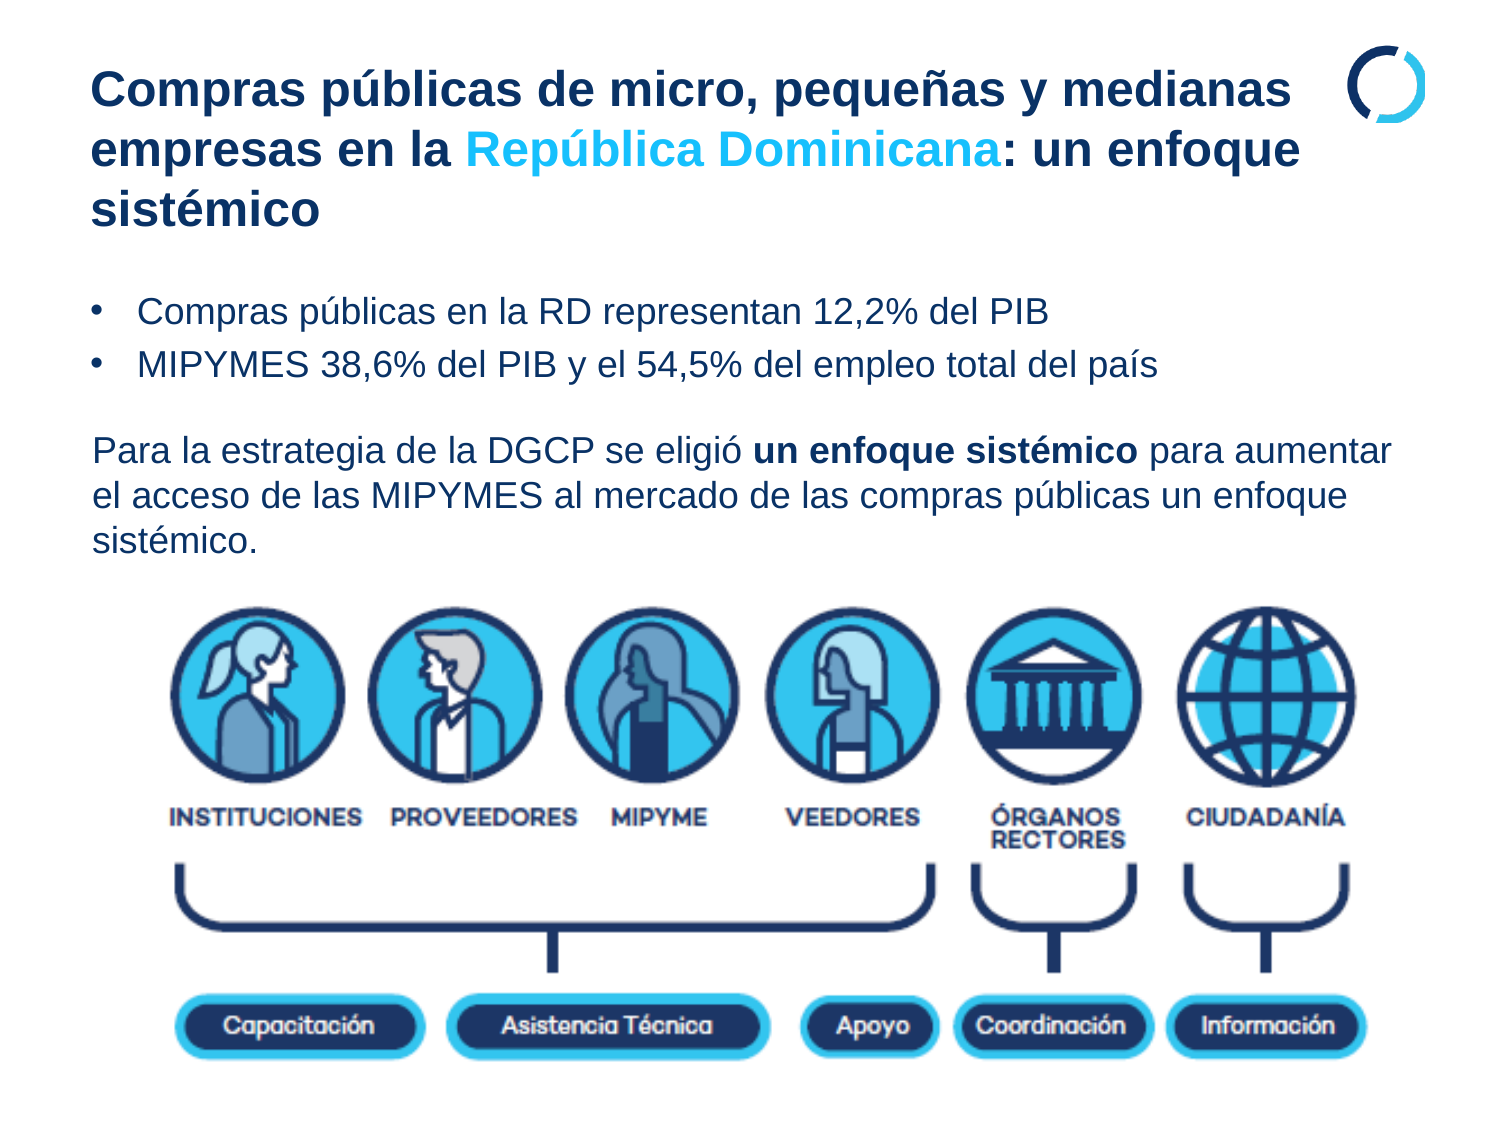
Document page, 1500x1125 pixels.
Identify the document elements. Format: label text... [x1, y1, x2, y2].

title Compras públicas de micro, pequeñas y medianas empresas en la República Dominicana: un enfoque sistémico [75, 45, 1364, 249]
text_box Para la estrategia de la DGCP se eligió un enfoque sistémico para aumentar el acceso de las MIPYMES al mercado de las compras públicas un enfoque sistémico. [77, 418, 1428, 569]
list Compras públicas en la RD representan 12,2% del PIB MIPYMES 38,6% del PIB y el 54,5% del empleo total del país [75, 279, 1386, 415]
picture [135, 571, 1391, 1083]
